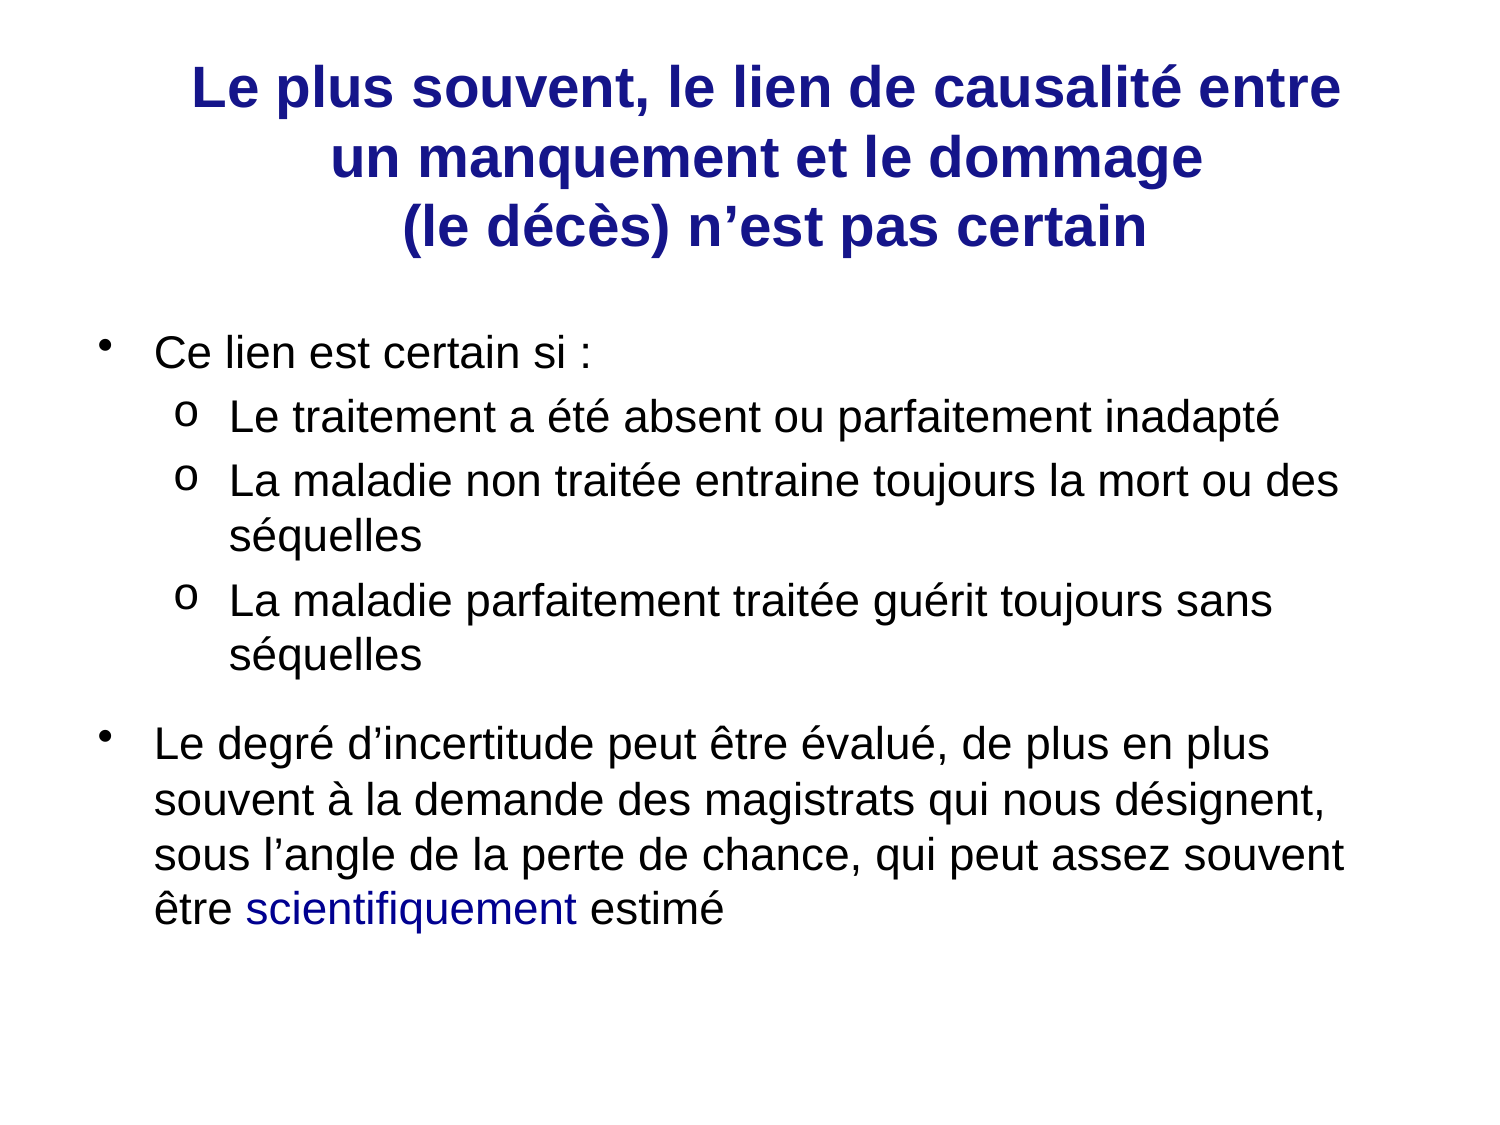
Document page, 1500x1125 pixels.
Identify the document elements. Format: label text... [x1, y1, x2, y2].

list Ce lien est certain si : Le traitement a été absent ou parfaitement inadapté La maladie non traitée entraine toujours la mort ou des séquelles La maladie parfaitement traitée guérit toujours sans séquelles Le degré d’incertitude peut être évalué, de plus en plus souvent à la demande des magistrats qui nous désignent, sous l’angle de la perte de chance, qui peut assez souvent être scientifiquement estimé [80, 313, 1421, 991]
title Le plus souvent, le lien de causalité entre un manquement et le dommage (le décès) n’est pas certain [130, 0, 1421, 310]
